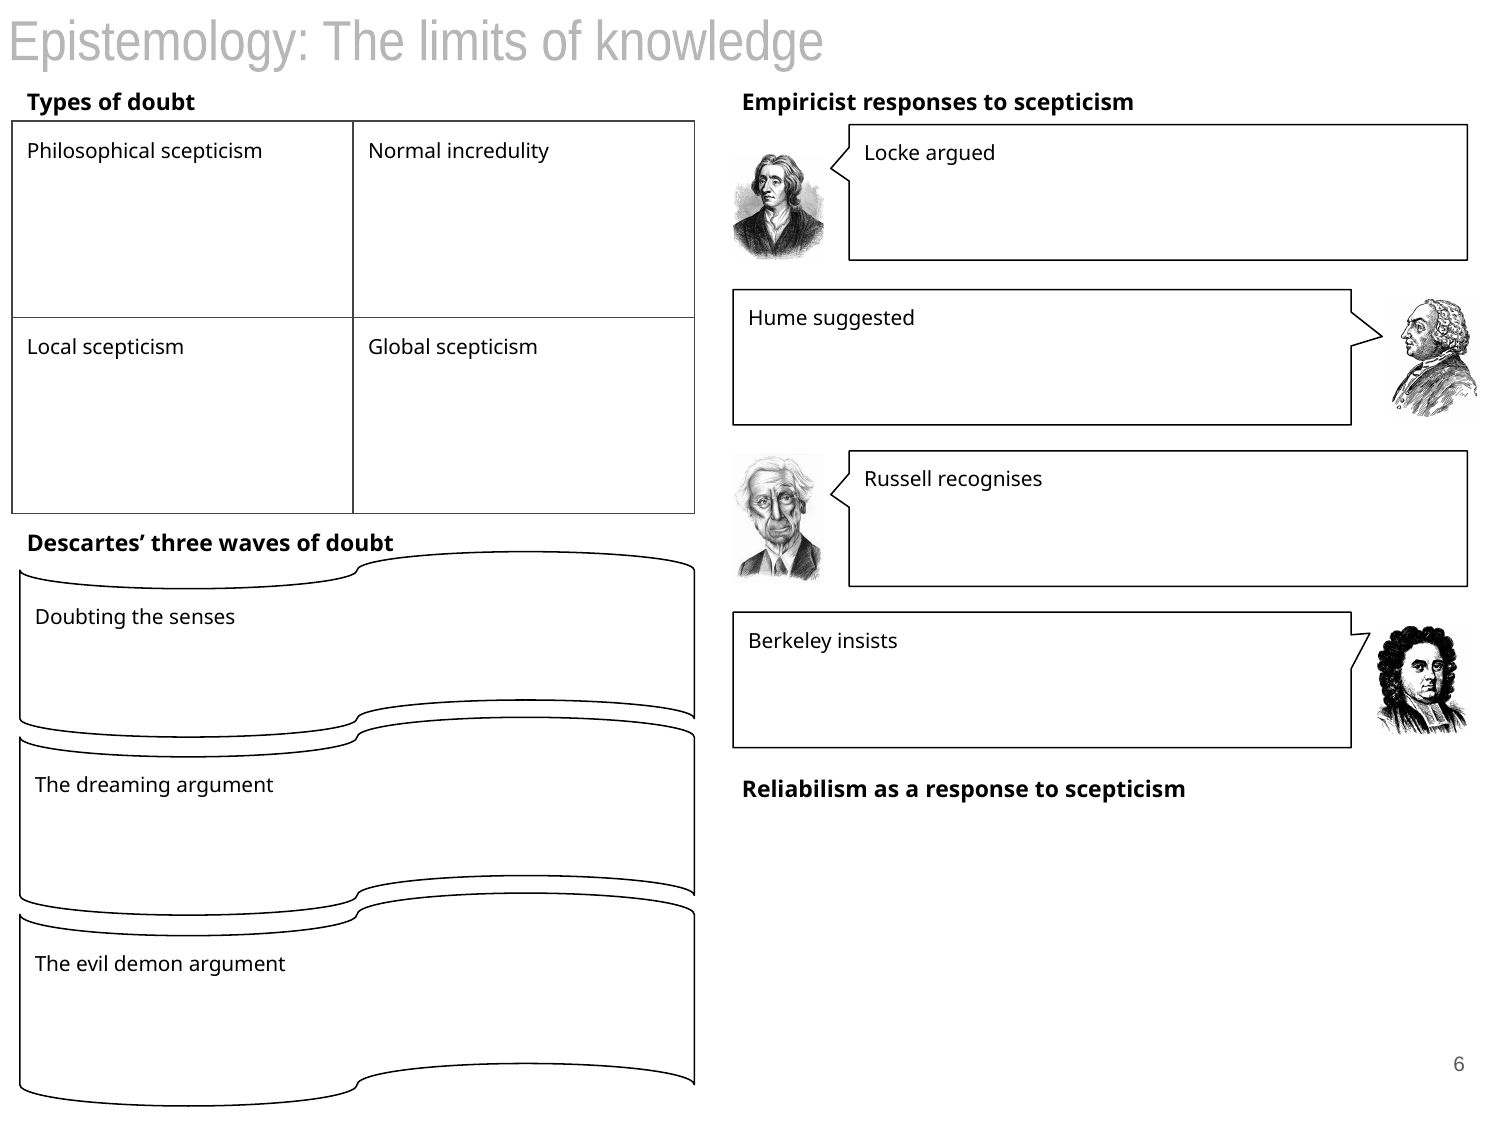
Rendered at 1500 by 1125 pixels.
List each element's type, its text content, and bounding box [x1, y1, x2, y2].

text_box Types of doubt [11, 71, 695, 125]
text_box The dreaming argument [19, 717, 695, 916]
text_box Russell recognises [830, 450, 1468, 587]
text_box Doubting the senses [19, 551, 695, 738]
table_header Normal incredulity [354, 125, 694, 317]
table_cell Global scepticism [354, 318, 694, 513]
text_box Empiricist responses to scepticism [726, 71, 1410, 125]
text_box Reliabilism as a response to scepticism [726, 759, 1410, 813]
text_box Descartes’ three waves of doubt [11, 513, 695, 567]
picture [1389, 297, 1481, 418]
picture [732, 454, 824, 583]
slide_number 6 [1389, 1019, 1480, 1106]
table_cell Local scepticism [13, 318, 352, 513]
table_header Philosophical scepticism [13, 125, 352, 317]
text_box The evil demon argument [19, 893, 695, 1106]
picture [1376, 625, 1468, 735]
text_box Berkeley insists [733, 612, 1370, 748]
text_box [24, 29, 708, 1096]
text_box Locke argued [830, 124, 1468, 261]
picture [732, 153, 824, 261]
text_box Hume suggested [733, 289, 1383, 425]
